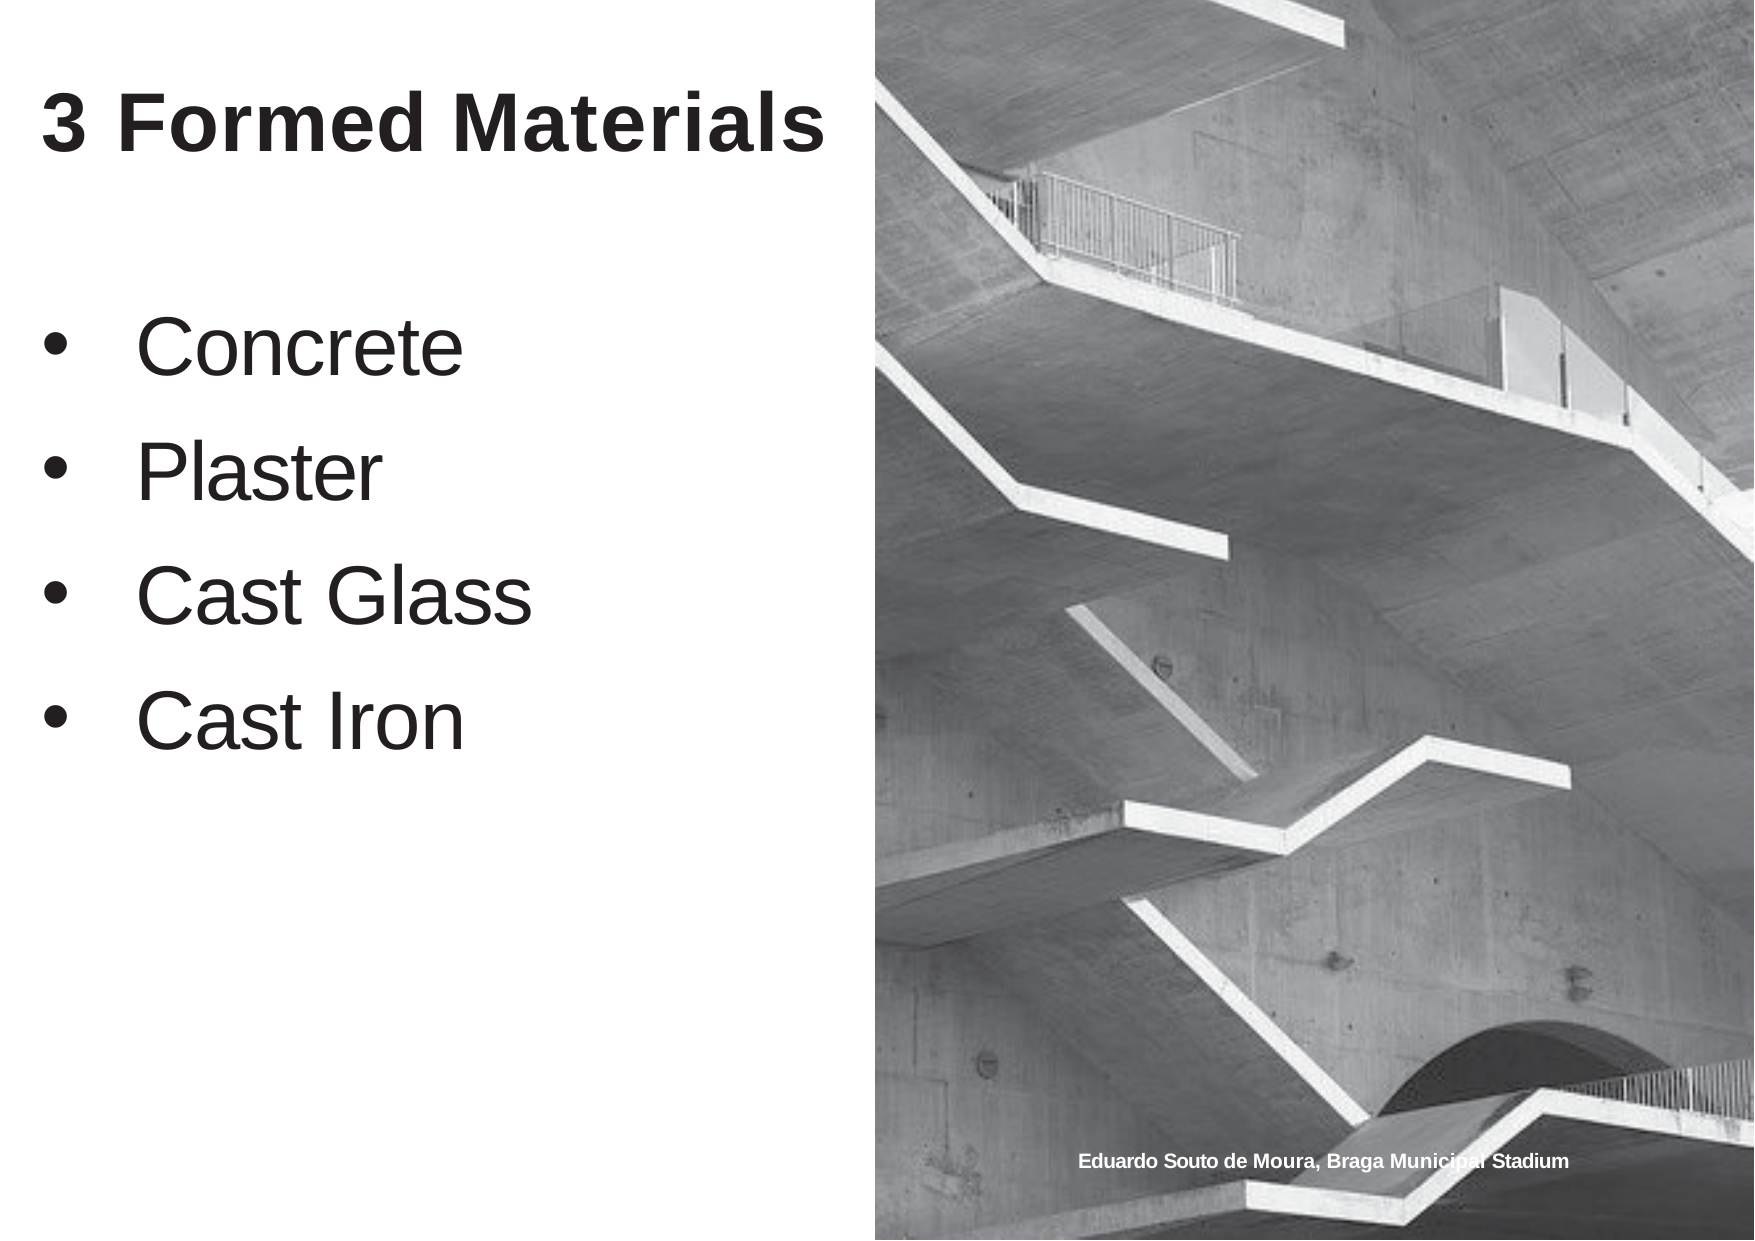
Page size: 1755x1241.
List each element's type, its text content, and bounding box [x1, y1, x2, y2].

text_box Eduardo Souto de Moura, Braga Municipal Stadium [939, 1145, 1707, 1173]
text_box 3 Formed Materials Concrete Plaster Cast Glass Cast Iron [39, 65, 852, 766]
text_box [875, 0, 1754, 1241]
